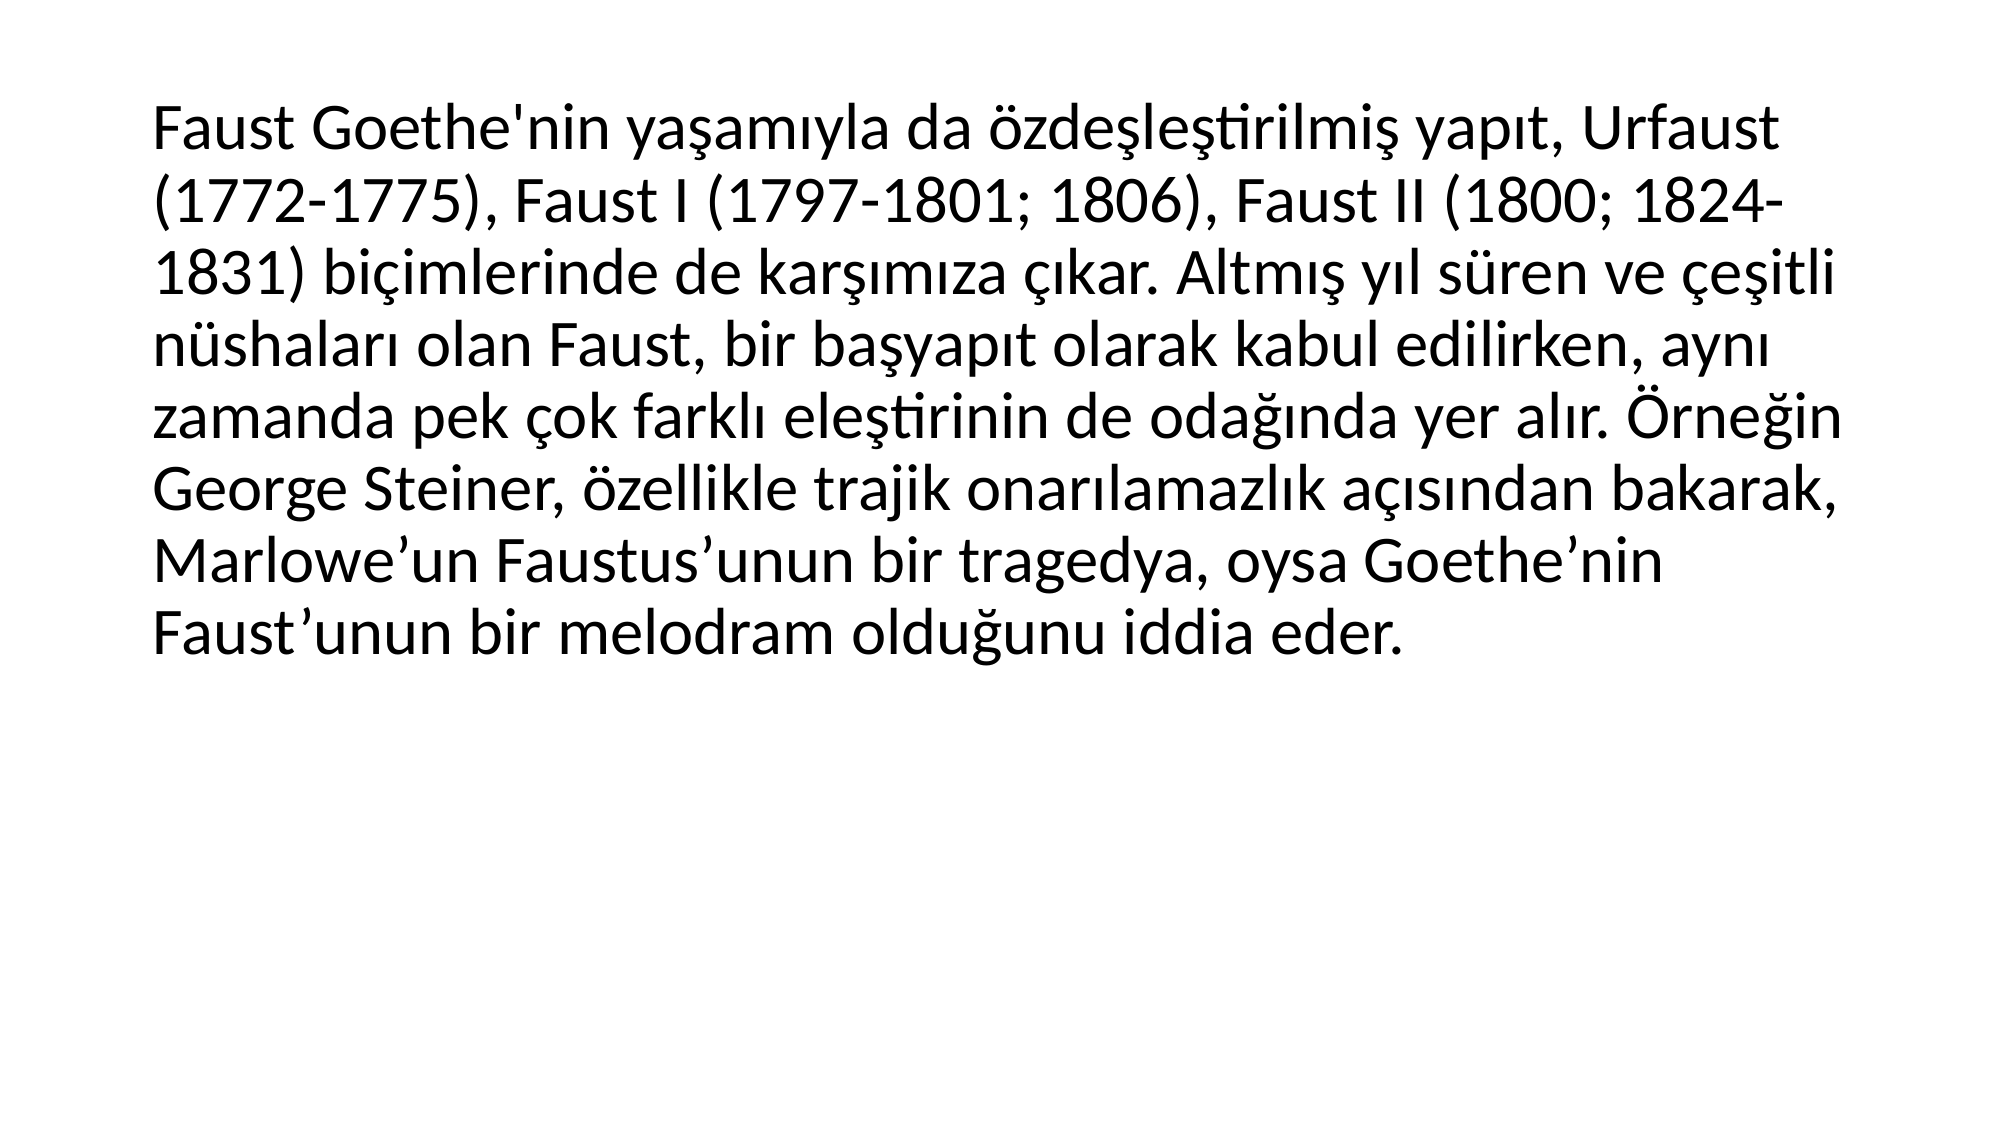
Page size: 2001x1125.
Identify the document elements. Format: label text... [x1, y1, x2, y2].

list Faust Goethe'nin yaşamıyla da özdeşleştirilmiş yapıt, Urfaust (1772-1775), Faust I (1797-1801; 1806), Faust II (1800; 1824-1831) biçimlerinde de karşımıza çıkar. Altmış yıl süren ve çeşitli nüshaları olan Faust, bir başyapıt olarak kabul edilirken, aynı zamanda pek çok farklı eleştirinin de odağında yer alır. Örneğin George Steiner, özellikle trajik onarılamazlık açısından bakarak, Marlowe’un Faustus’unun bir tragedya, oysa Goethe’nin Faust’unun bir melodram olduğunu iddia eder. [137, 84, 1863, 1014]
